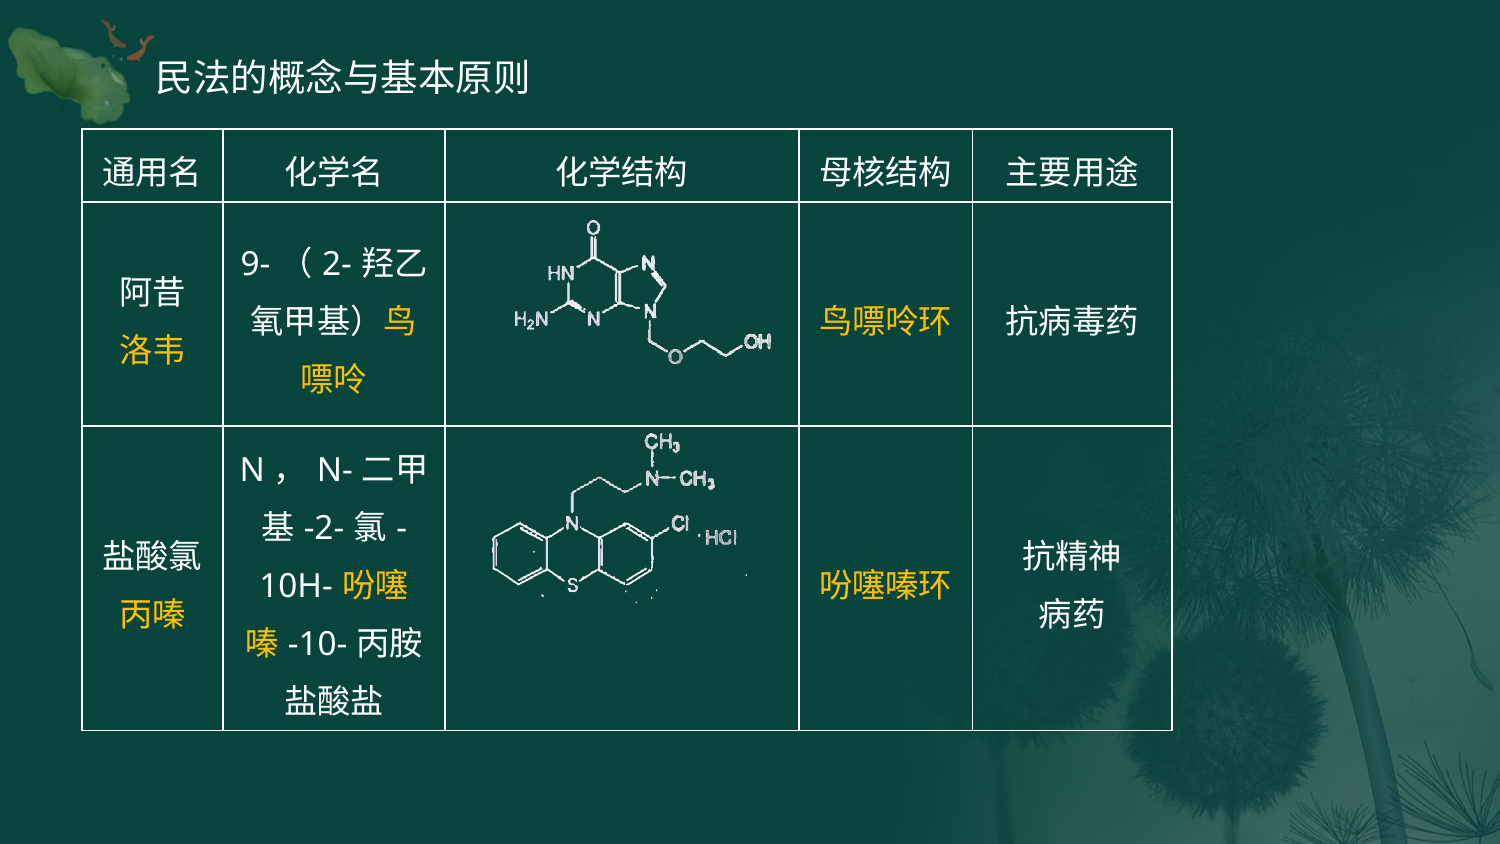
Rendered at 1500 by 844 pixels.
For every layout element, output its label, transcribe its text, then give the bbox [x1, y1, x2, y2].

table_cell 抗精神 病药 [973, 427, 1171, 730]
table_header 通用名 [83, 130, 222, 201]
table_header 化学名 [224, 130, 444, 201]
picture [0, 0, 1500, 844]
table_cell 阿昔 洛韦 [83, 203, 222, 425]
table_header 化学结构 [446, 130, 798, 201]
table_cell N，N-二甲基-2-氯-10H-吩噻嗪-10-丙胺盐酸盐 [224, 427, 444, 730]
table_cell 盐酸氯 丙嗪 [83, 427, 222, 730]
text_box [286, 242, 701, 604]
table_header 母核结构 [800, 130, 972, 201]
table_cell [446, 203, 798, 425]
table_cell [446, 427, 798, 730]
table_cell 吩噻嗪环 [800, 427, 972, 730]
table_header 主要用途 [973, 130, 1171, 201]
table_cell 9-（2-羟乙氧甲基）鸟嘌呤 [224, 203, 444, 425]
table_cell 抗病毒药 [973, 203, 1171, 425]
table_cell 鸟嘌呤环 [800, 203, 972, 425]
